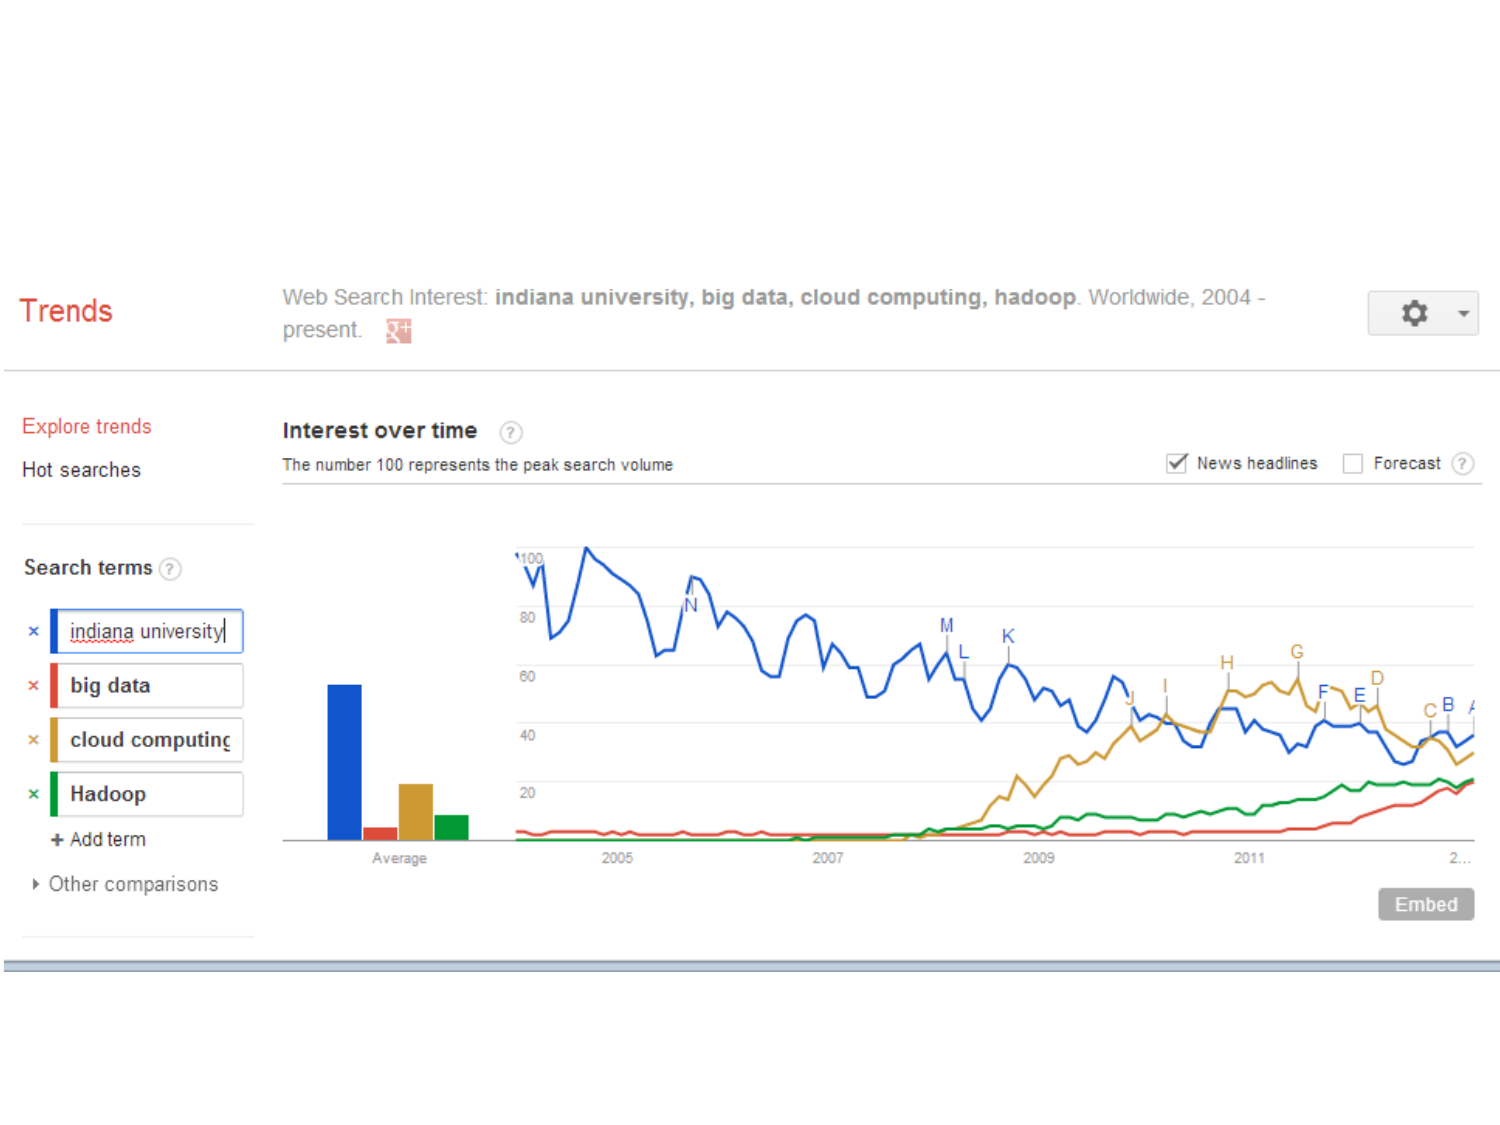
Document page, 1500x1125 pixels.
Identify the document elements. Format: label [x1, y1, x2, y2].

picture [3, 256, 1500, 979]
